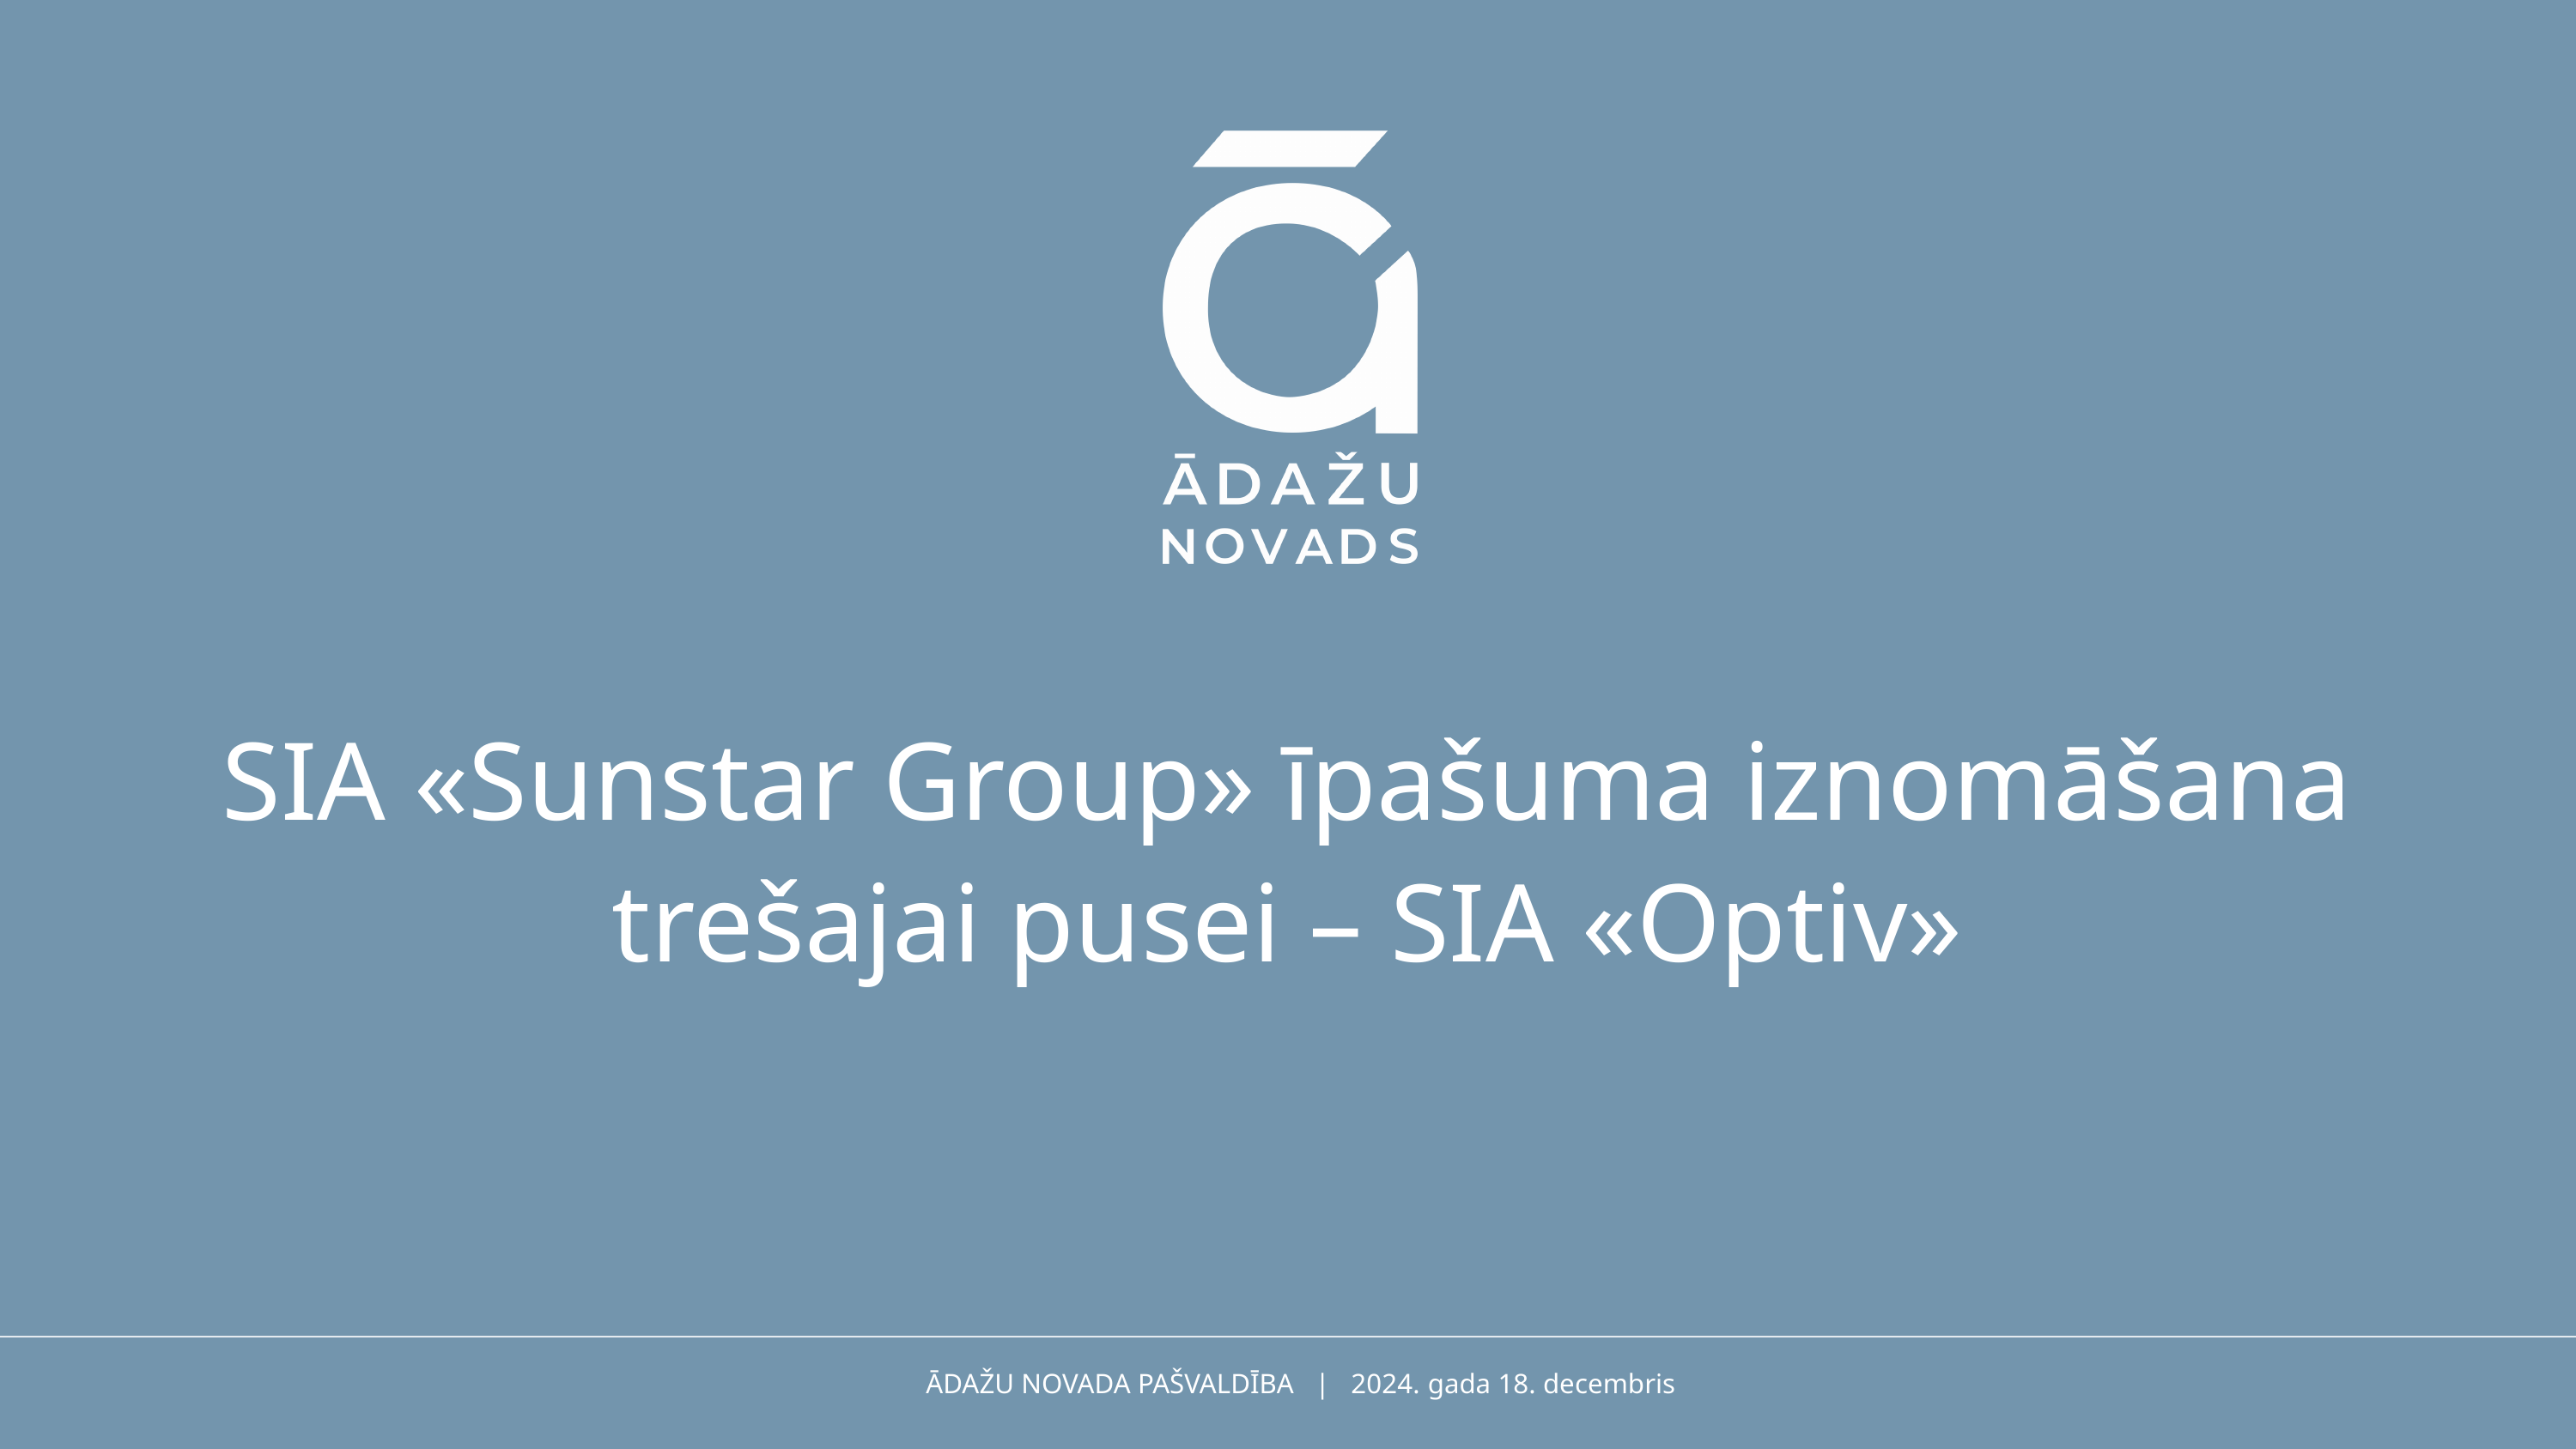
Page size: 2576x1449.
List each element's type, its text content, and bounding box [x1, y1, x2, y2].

text_box SIA «Sunstar Group» īpašuma iznomāšana trešajai pusei – SIA «Optiv» [207, 700, 2369, 984]
text_box ĀDAŽU NOVADA PAŠVALDĪBA | 2024. gada 18. decembris [25, 1367, 2576, 1400]
text_box [1019, 76, 1557, 614]
